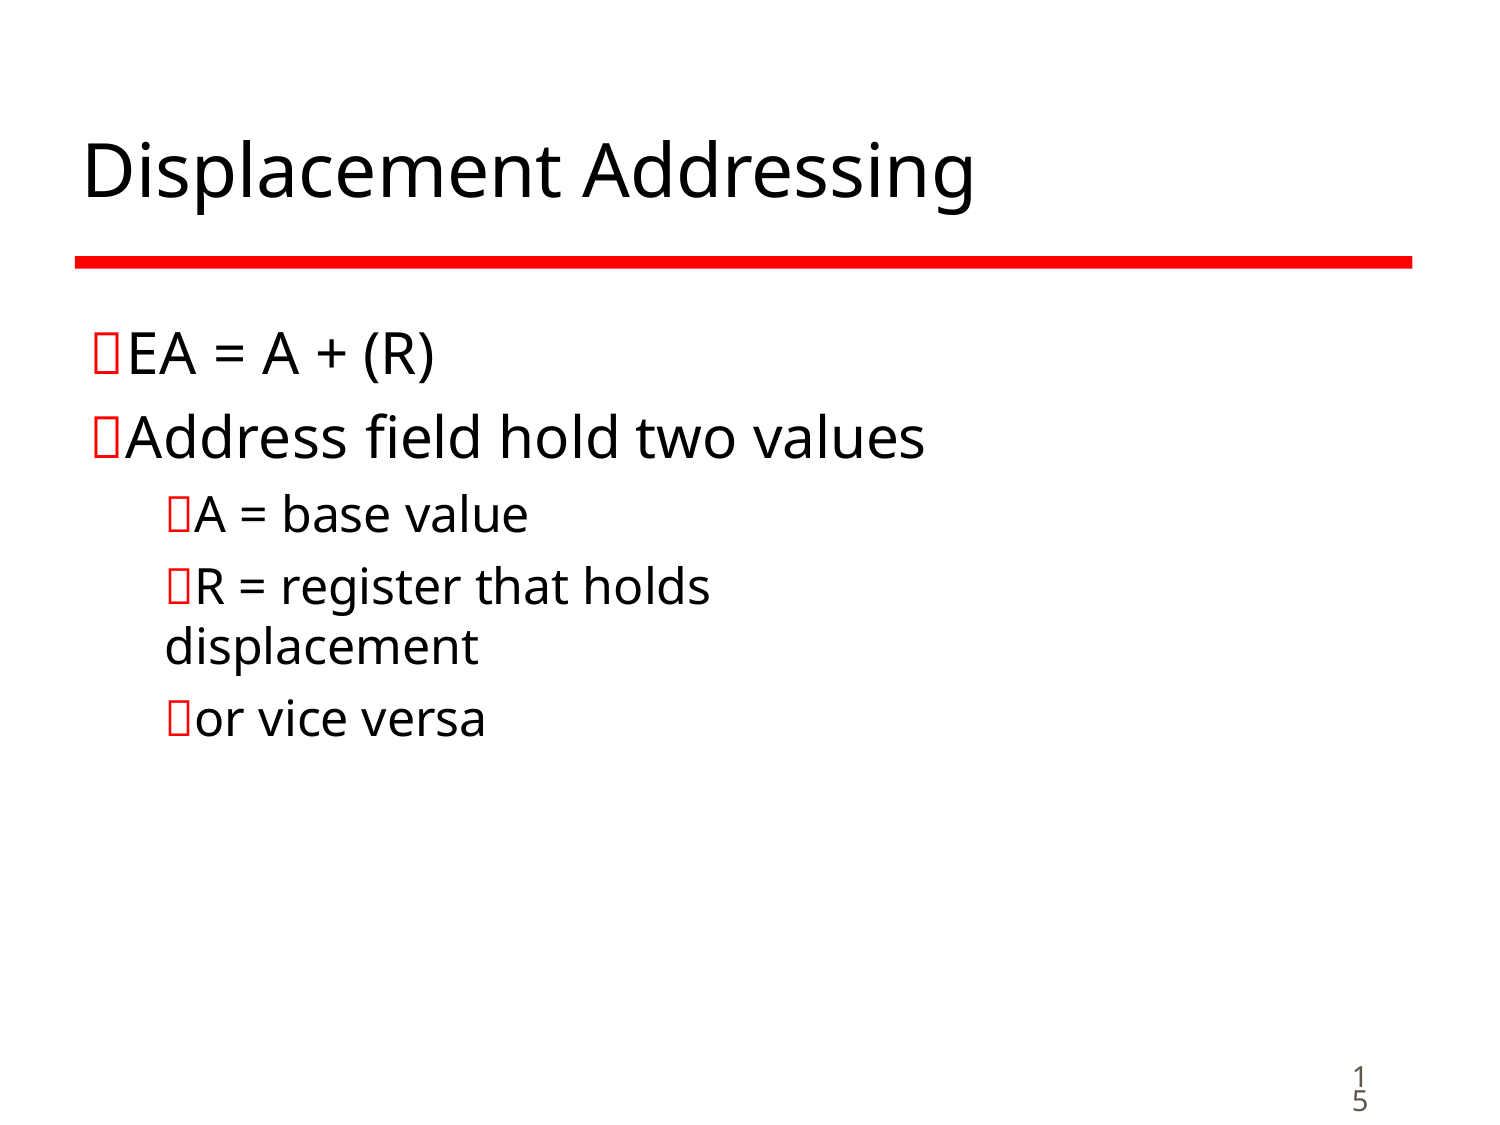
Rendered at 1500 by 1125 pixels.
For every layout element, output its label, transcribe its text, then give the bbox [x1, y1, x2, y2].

text_box EA = A + (R) Address field hold two values A = base value R = register that holds displacement or vice versa [87, 300, 1026, 747]
slide_number 15 [1345, 1063, 1375, 1125]
title Displacement Addressing [79, 120, 1130, 311]
